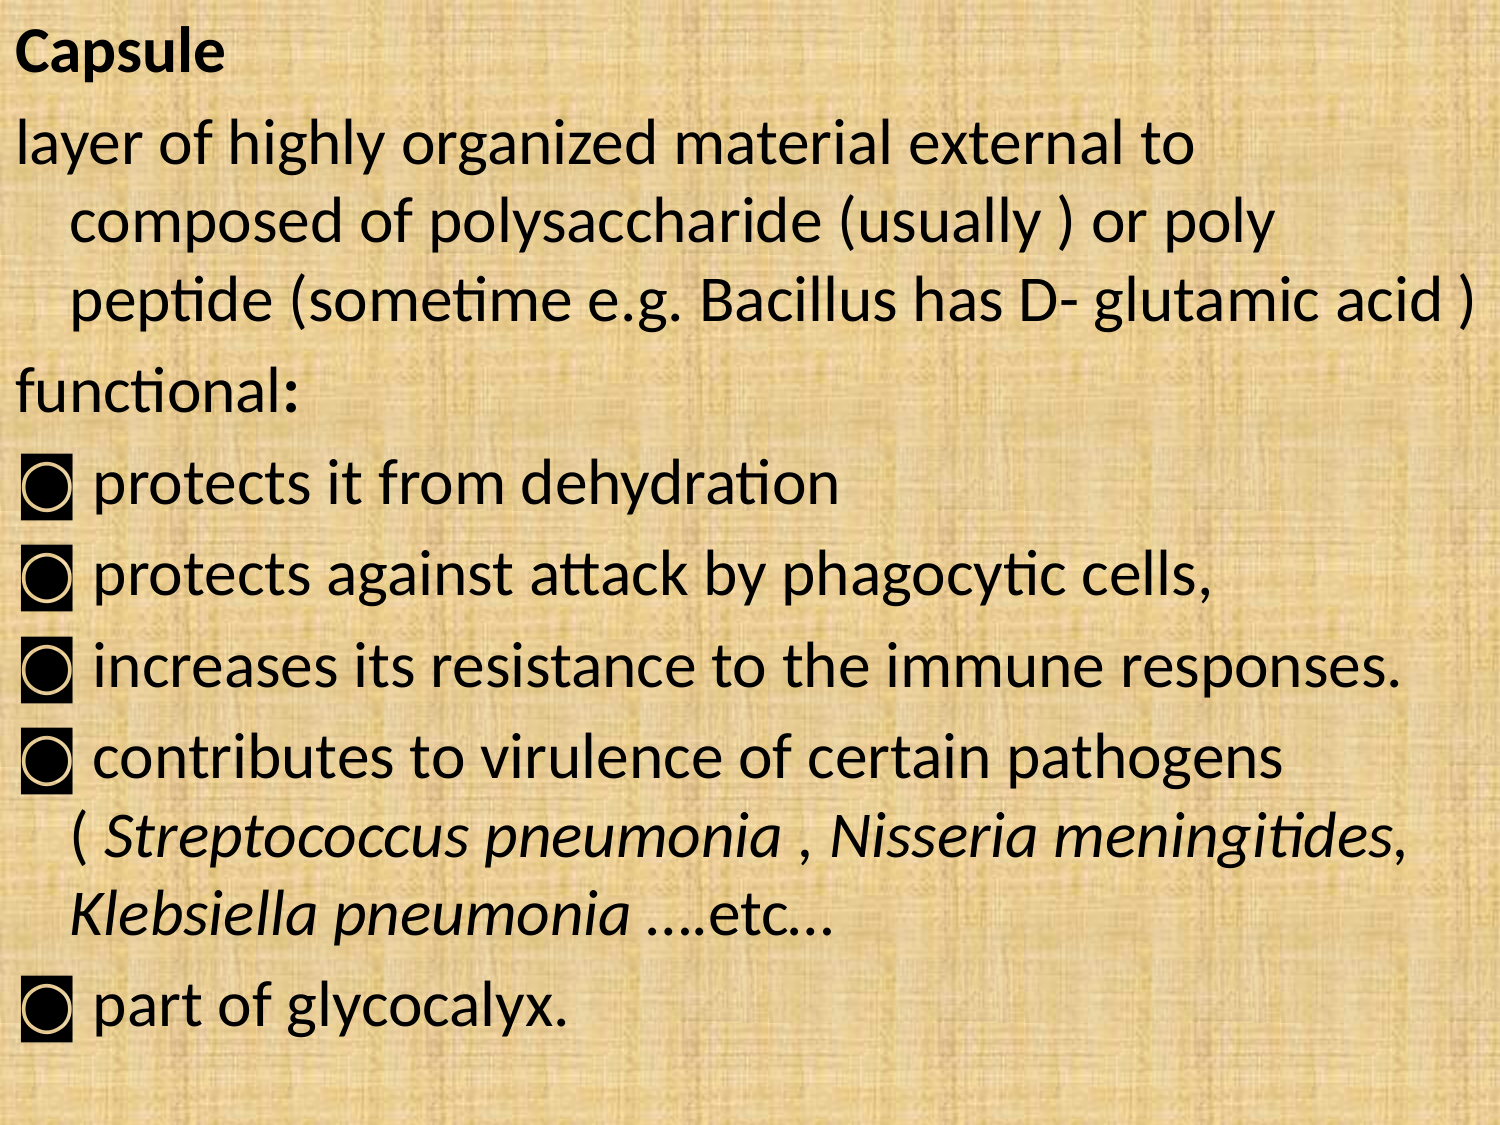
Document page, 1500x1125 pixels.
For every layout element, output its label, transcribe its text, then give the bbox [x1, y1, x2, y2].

list Capsule layer of highly organized material external to composed of polysaccharide (usually ) or poly peptide (sometime e.g. Bacillus has D- glutamic acid ) functional: ◙ protects it from dehydration ◙ protects against attack by phagocytic cells, ◙ increases its resistance to the immune responses. ◙ contributes to virulence of certain pathogens ( Streptococcus pneumonia , Nisseria meningitides, Klebsiella pneumonia ….etc… ◙ part of glycocalyx. [0, 0, 1500, 1125]
